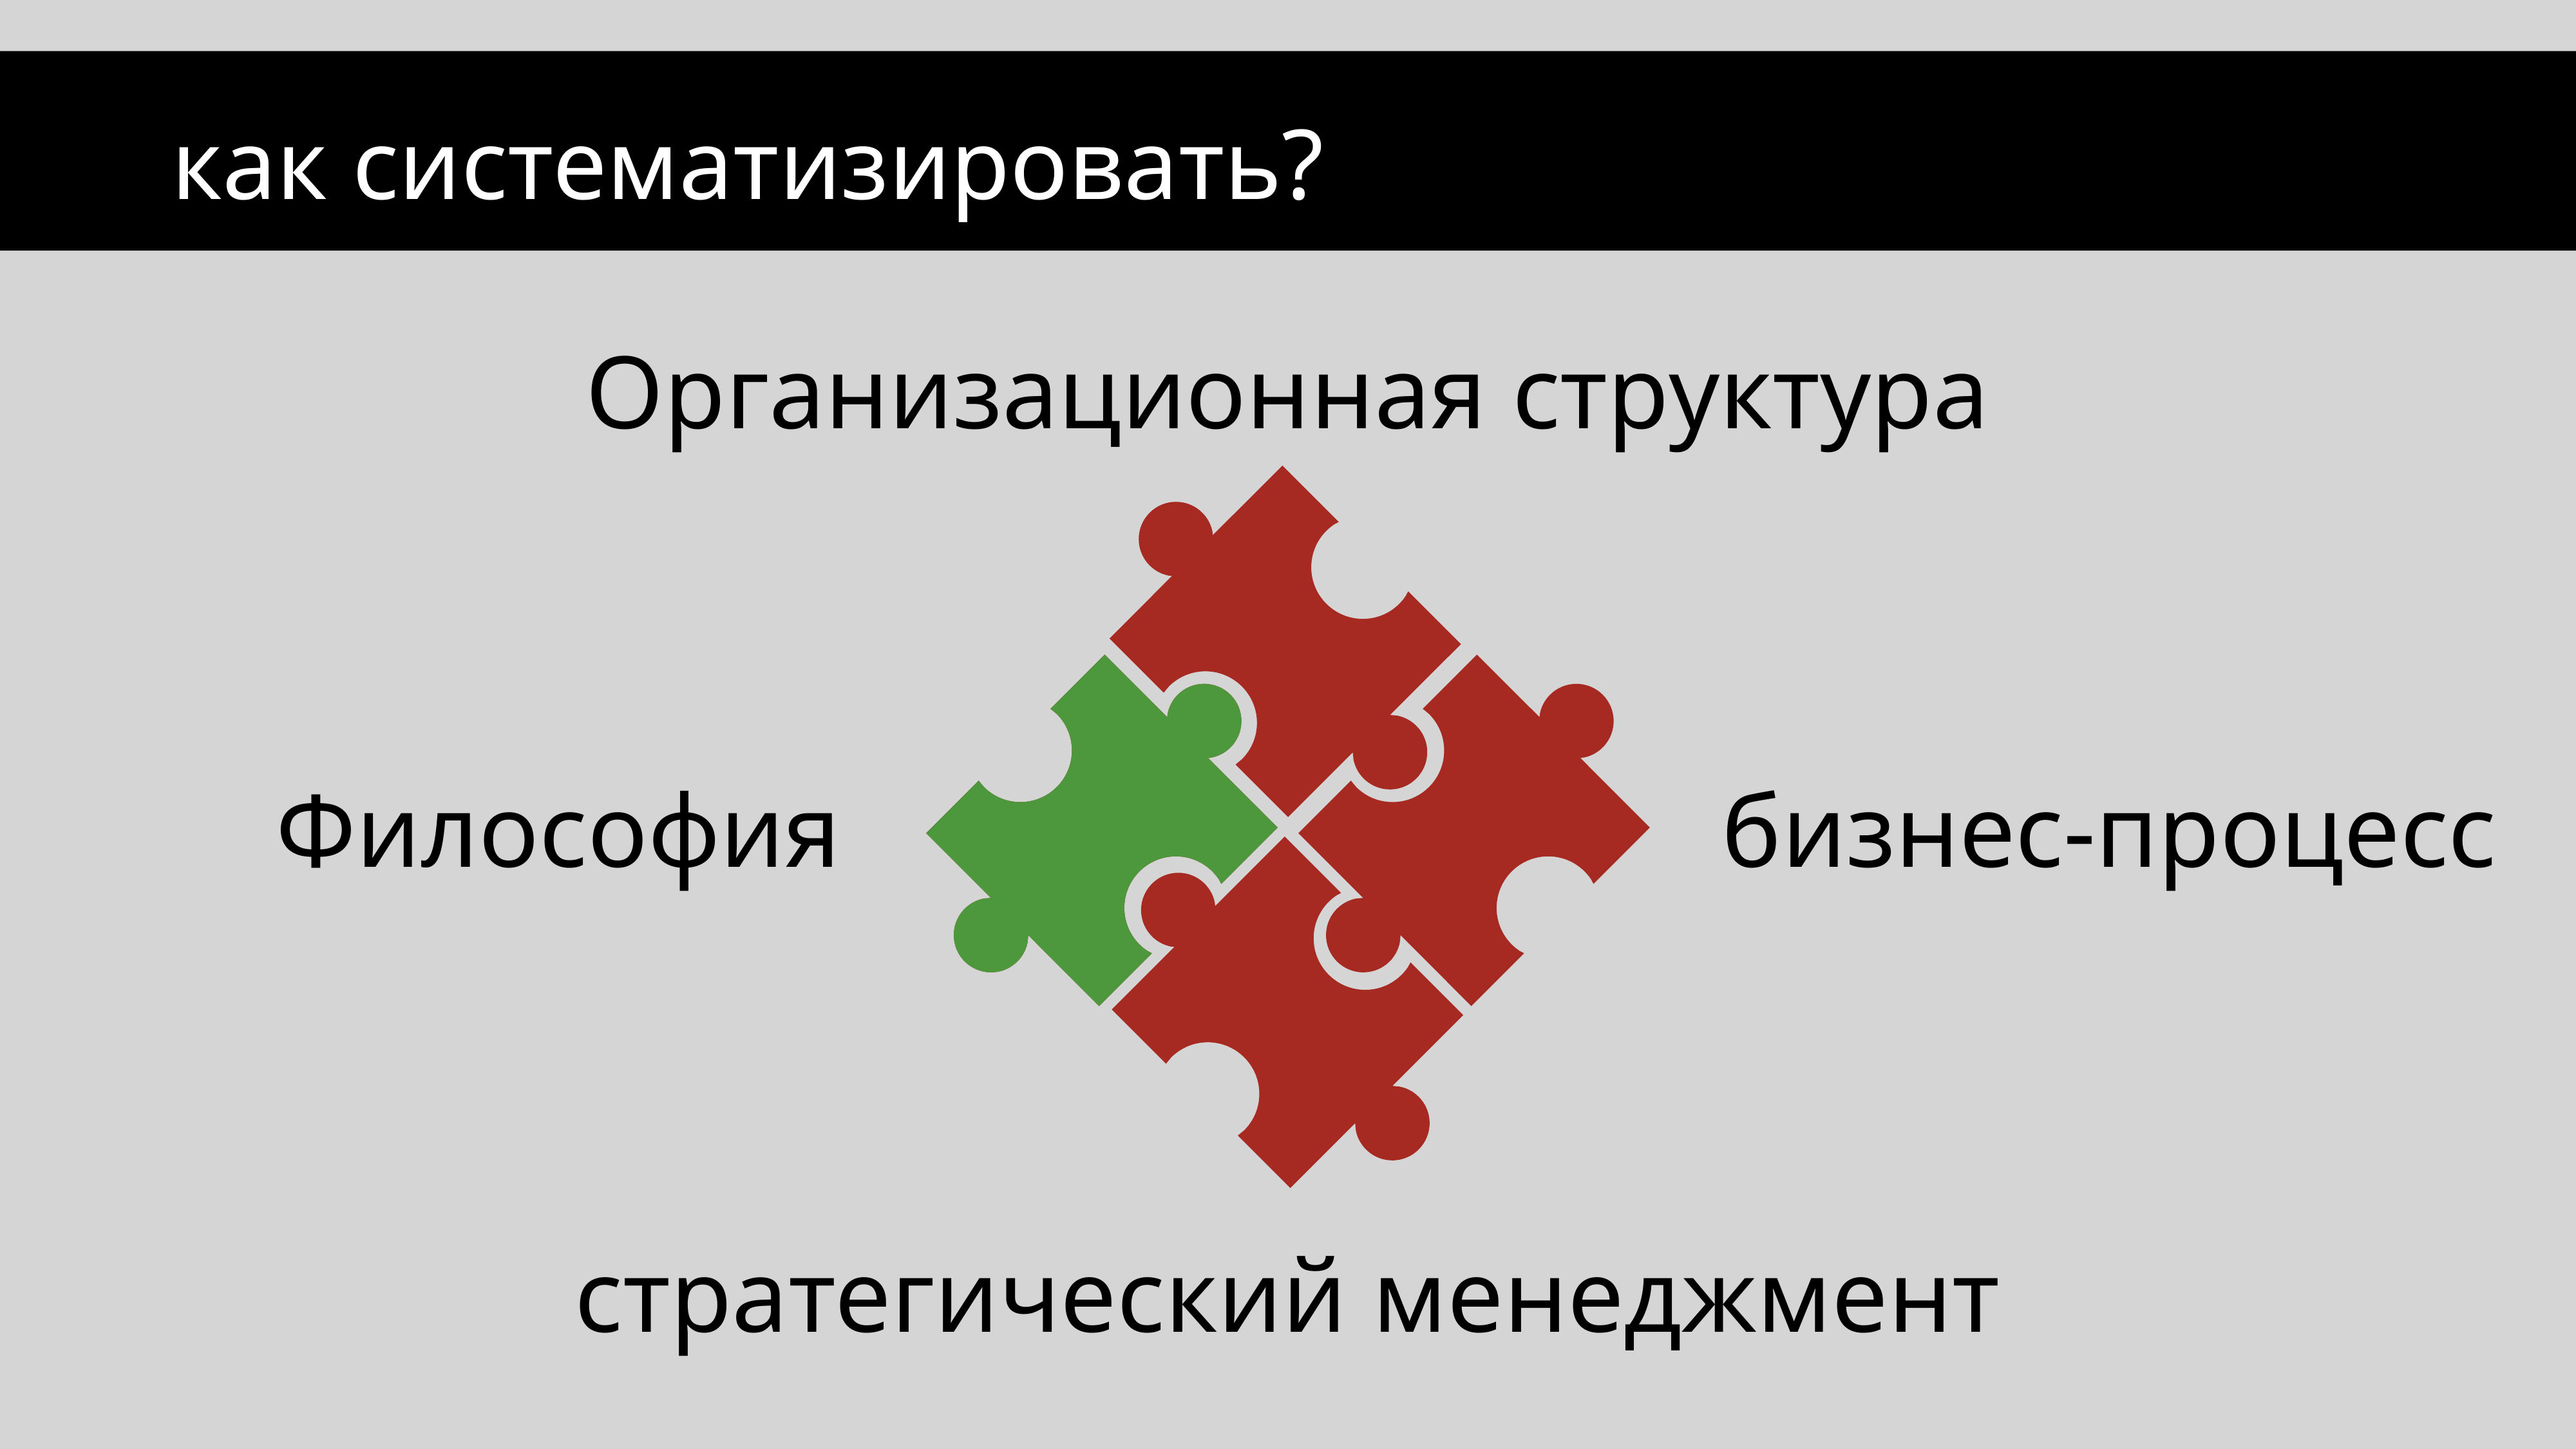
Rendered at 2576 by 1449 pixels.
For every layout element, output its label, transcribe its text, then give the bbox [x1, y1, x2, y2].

text_box [1112, 837, 1464, 1188]
text_box как систематизировать? [166, 97, 1356, 224]
text_box бизнес-процесс [1716, 761, 2503, 893]
text_box [1298, 654, 1650, 1007]
text_box стратегический менеджмент [569, 1226, 2007, 1358]
text_box [1109, 466, 1461, 817]
text_box Организационная структура [580, 323, 1996, 454]
text_box [0, 51, 2576, 251]
text_box [926, 654, 1278, 1007]
text_box Философия [270, 761, 847, 893]
